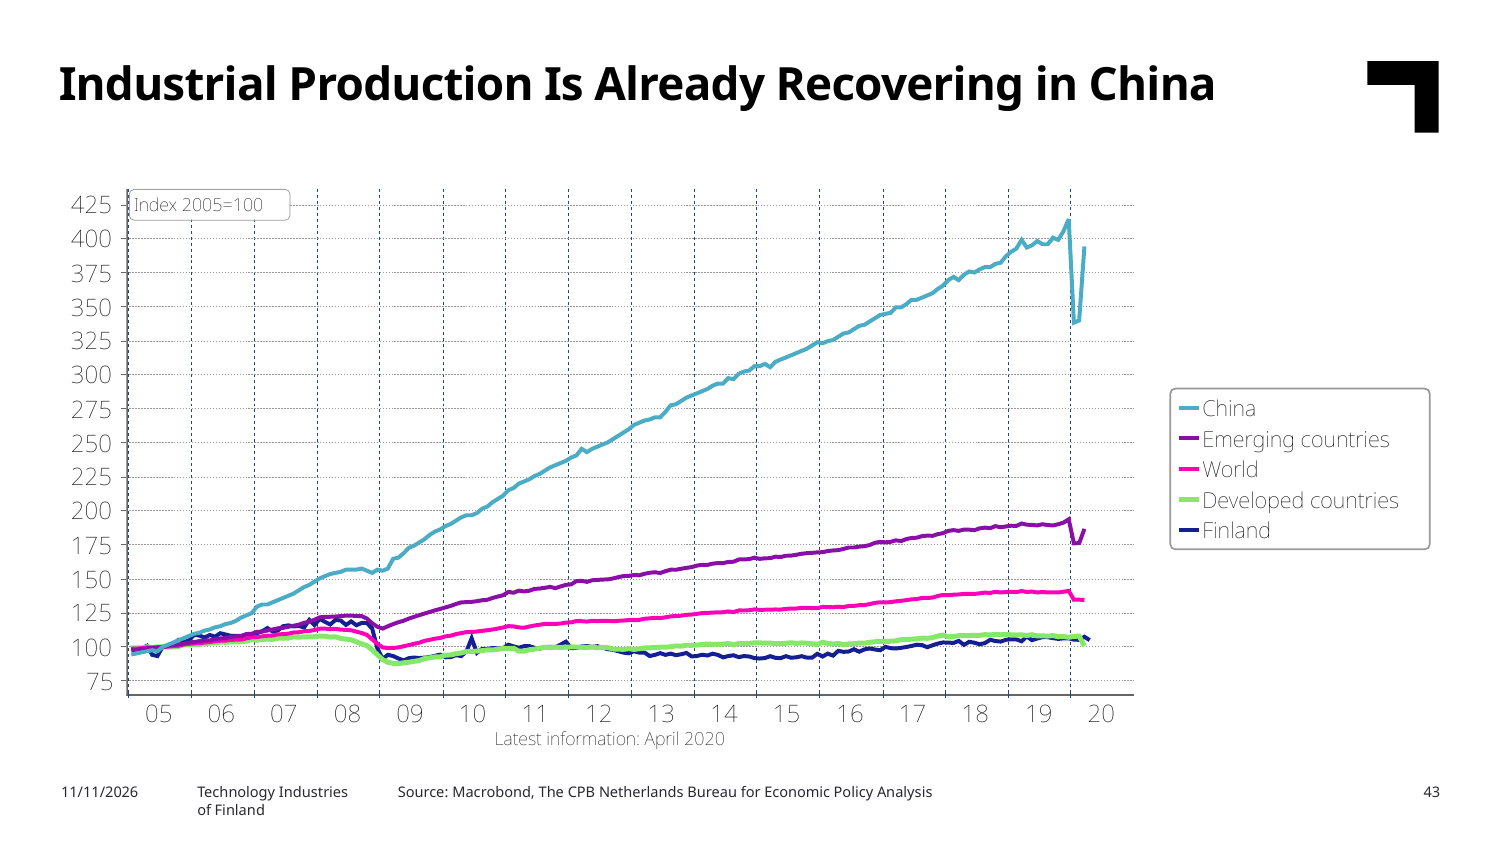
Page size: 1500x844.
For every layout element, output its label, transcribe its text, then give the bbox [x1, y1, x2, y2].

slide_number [46, 775, 197, 803]
list Source: Macrobond, The CPB Netherlands Bureau for Economic Policy Analysis [453, 775, 1016, 803]
list Industrial Production Is Already Recovering in China [41, 46, 1353, 168]
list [62, 180, 1439, 763]
slide_number 43 [1313, 775, 1456, 803]
footer Technology Industries of Finland [197, 775, 453, 803]
